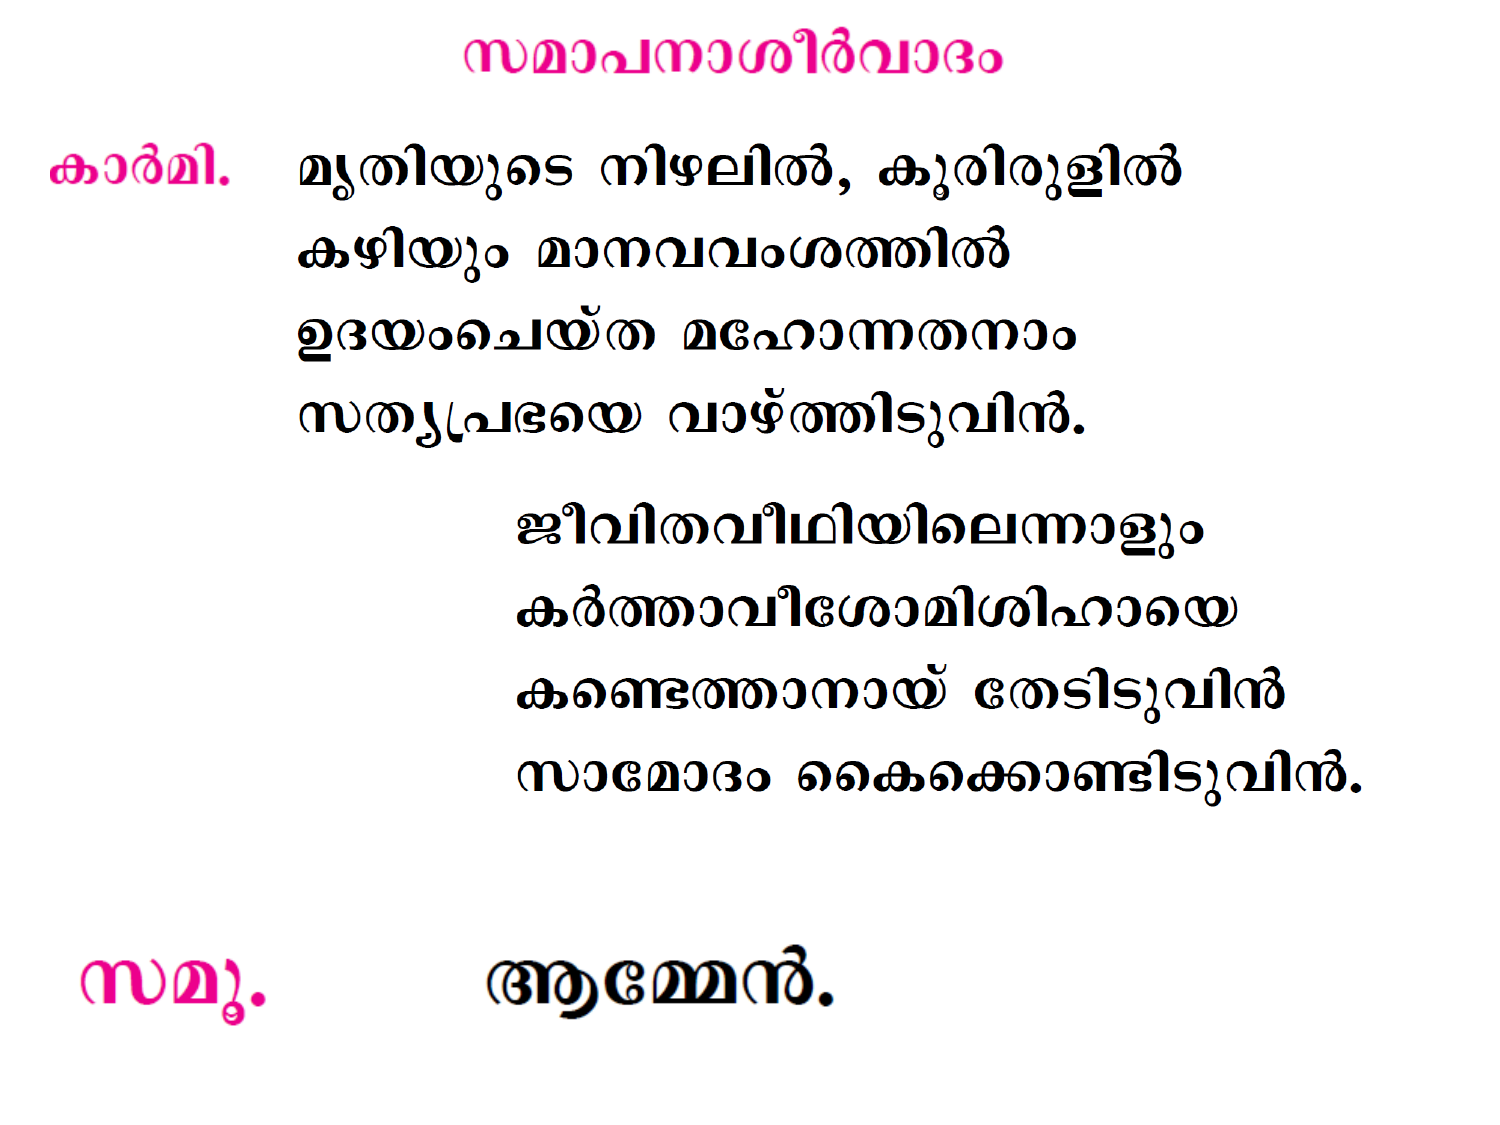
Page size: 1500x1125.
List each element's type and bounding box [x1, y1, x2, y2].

picture [74, 937, 846, 1032]
picture [286, 135, 1364, 822]
picture [49, 140, 251, 200]
picture [437, 24, 1013, 84]
